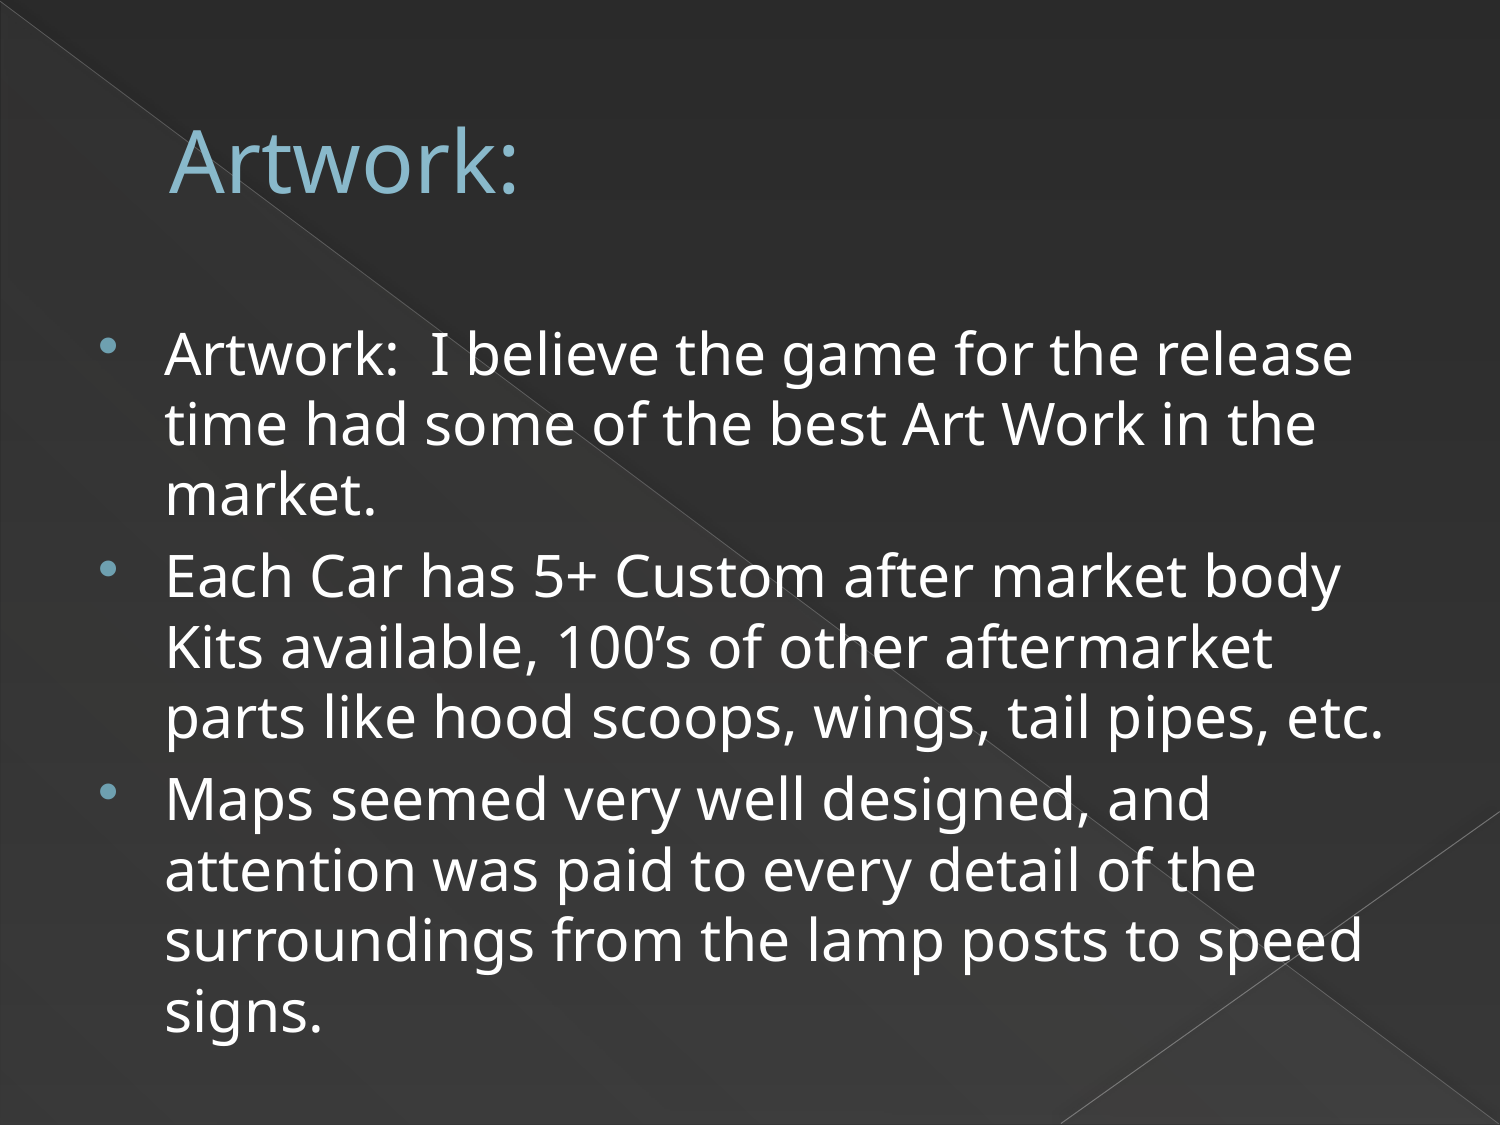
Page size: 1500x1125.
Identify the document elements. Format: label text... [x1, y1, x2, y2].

list Artwork: I believe the game for the release time had some of the best Art Work in the market. Each Car has 5+ Custom after market body Kits available, 100’s of other aftermarket parts like hood scoops, wings, tail pipes, etc. Maps seemed very well designed, and attention was paid to every detail of the surroundings from the lamp posts to speed signs. [75, 308, 1425, 1059]
title Artwork: [75, 43, 1425, 274]
